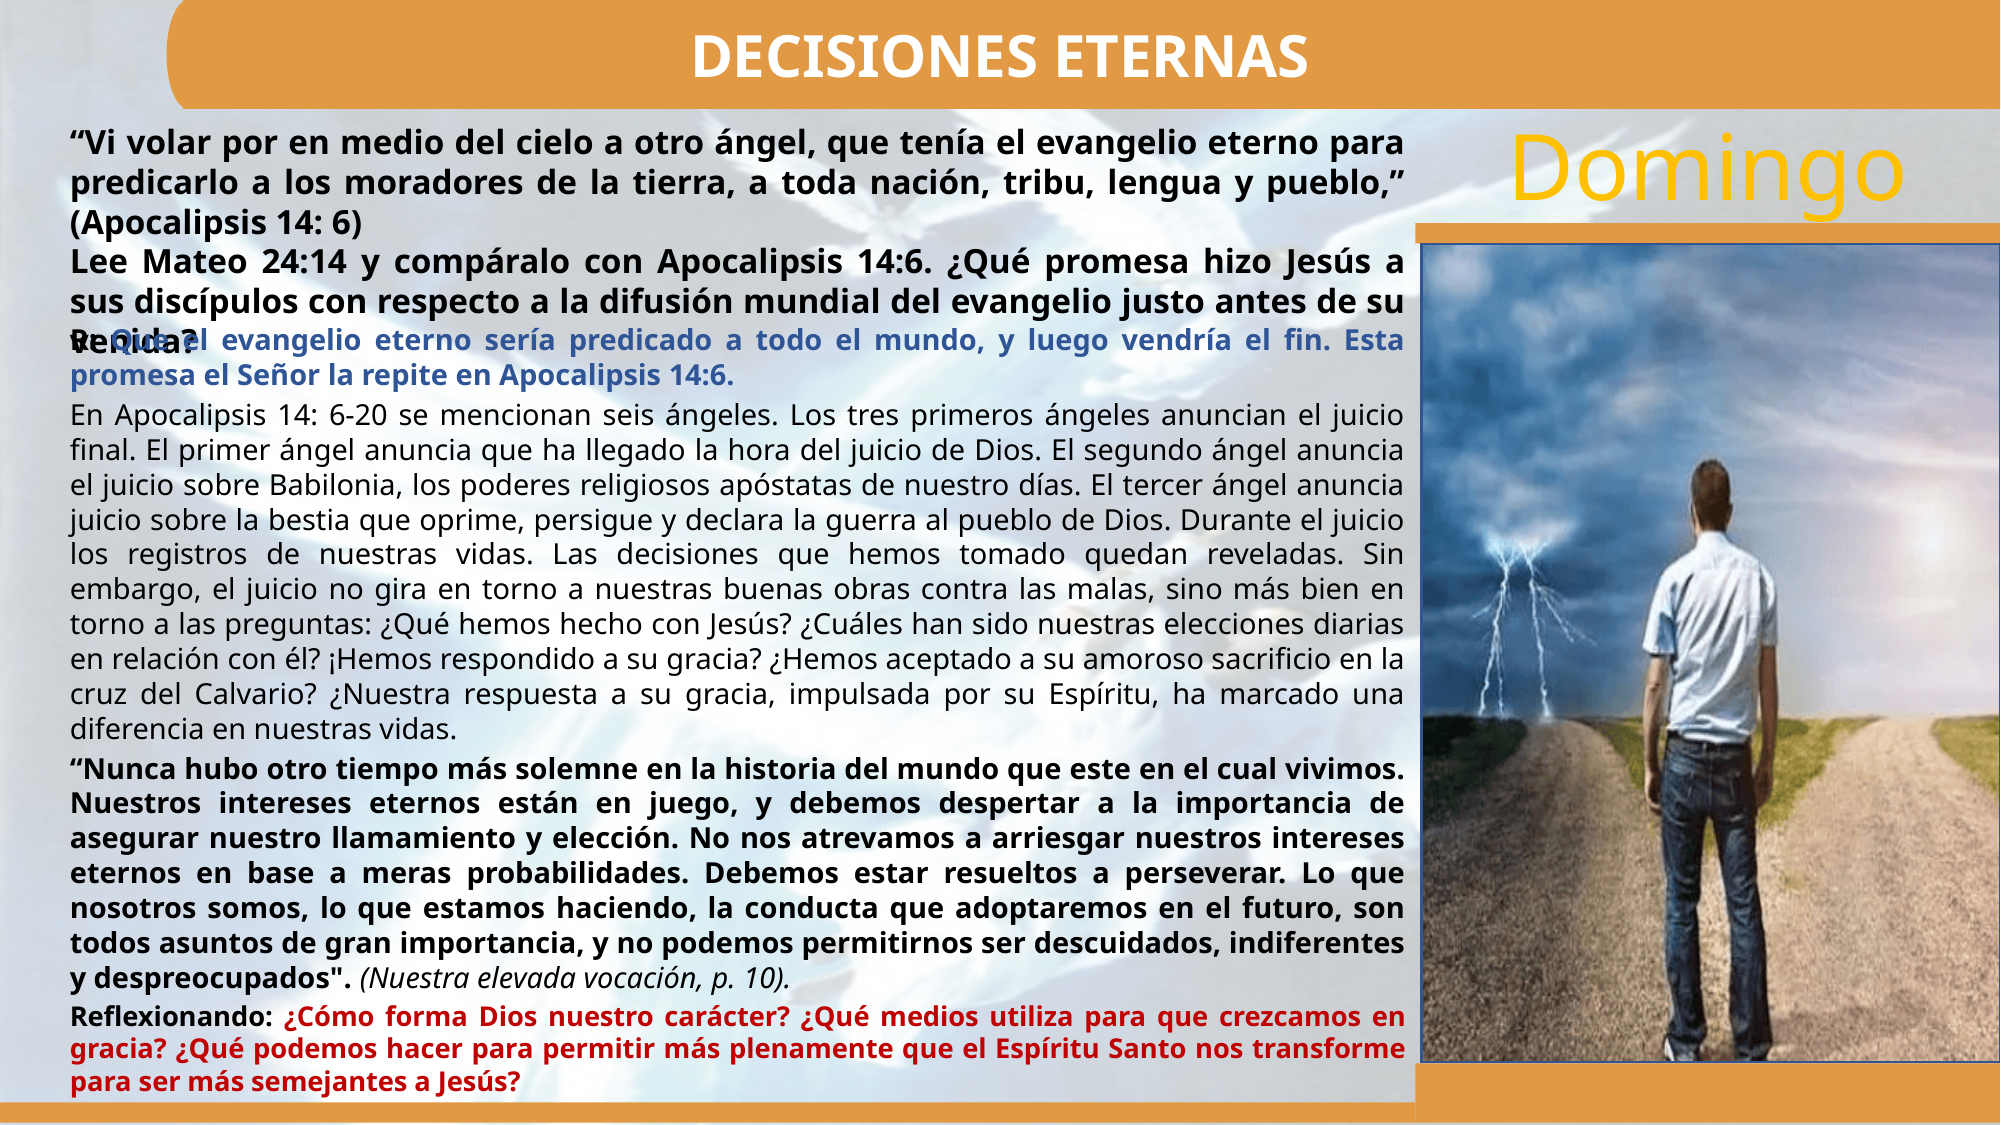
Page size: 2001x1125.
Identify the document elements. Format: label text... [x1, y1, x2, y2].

text_box DECISIONES ETERNAS [0, 11, 2000, 102]
text_box “Vi volar por en medio del cielo a otro ángel, que tenía el evangelio eterno para predicarlo a los moradores de la tierra, a toda nación, tribu, lengua y pueblo,” (Apocalipsis 14: 6) Lee Mateo 24:14 y compáralo con Apocalipsis 14:6. ¿Qué promesa hizo Jesús a sus discípulos con respecto a la difusión mundial del evangelio justo antes de su venida? [55, 113, 1422, 314]
text_box [1420, 243, 2000, 1063]
text_box R: Que el evangelio eterno sería predicado a todo el mundo, y luego vendría el fin. Esta promesa el Señor la repite en Apocalipsis 14:6. En Apocalipsis 14: 6-20 se mencionan seis ángeles. Los tres primeros ángeles anuncian el juicio final. El primer ángel anuncia que ha llegado la hora del juicio de Dios. El segundo ángel anuncia el juicio sobre Babilonia, los poderes religiosos apóstatas de nuestro días. El tercer ángel anuncia juicio sobre la bestia que oprime, persigue y declara la guerra al pueblo de Dios. Durante el juicio los registros de nuestras vidas. Las decisiones que hemos tomado quedan reveladas. Sin embargo, el juicio no gira en torno a nuestras buenas obras contra las malas, sino más bien en torno a las preguntas: ¿Qué hemos hecho con Jesús? ¿Cuáles han sido nuestras elecciones diarias en relación con él? ¡Hemos respondido a su gracia? ¿Hemos aceptado a su amoroso sacrificio en la cruz del Calvario? ¿Nuestra respuesta a su gracia, impulsada por su Espíritu, ha marcado una diferencia en nuestras vidas. “Nunca hubo otro tiempo más solemne en la historia del mundo que este en el cual vivimos. Nuestros intereses eternos están en juego, y debemos despertar a la importancia de asegurar nuestro llamamiento y elección. No nos atrevamos a arriesgar nuestros intereses eternos en base a meras probabilidades. Debemos estar resueltos a perseverar. Lo que nosotros somos, lo que estamos haciendo, la conducta que adoptaremos en el futuro, son todos asuntos de gran importancia, y no podemos permitirnos ser descuidados, indiferentes y despreocupados". (Nuestra elevada vocación, p. 10). Reflexionando: ¿Cómo forma Dios nuestro carácter? ¿Qué medios utiliza para que crezcamos en gracia? ¿Qué podemos hacer para permitir más plenamente que el Espíritu Santo nos transforme para ser más semejantes a Jesús? [55, 314, 1422, 1114]
